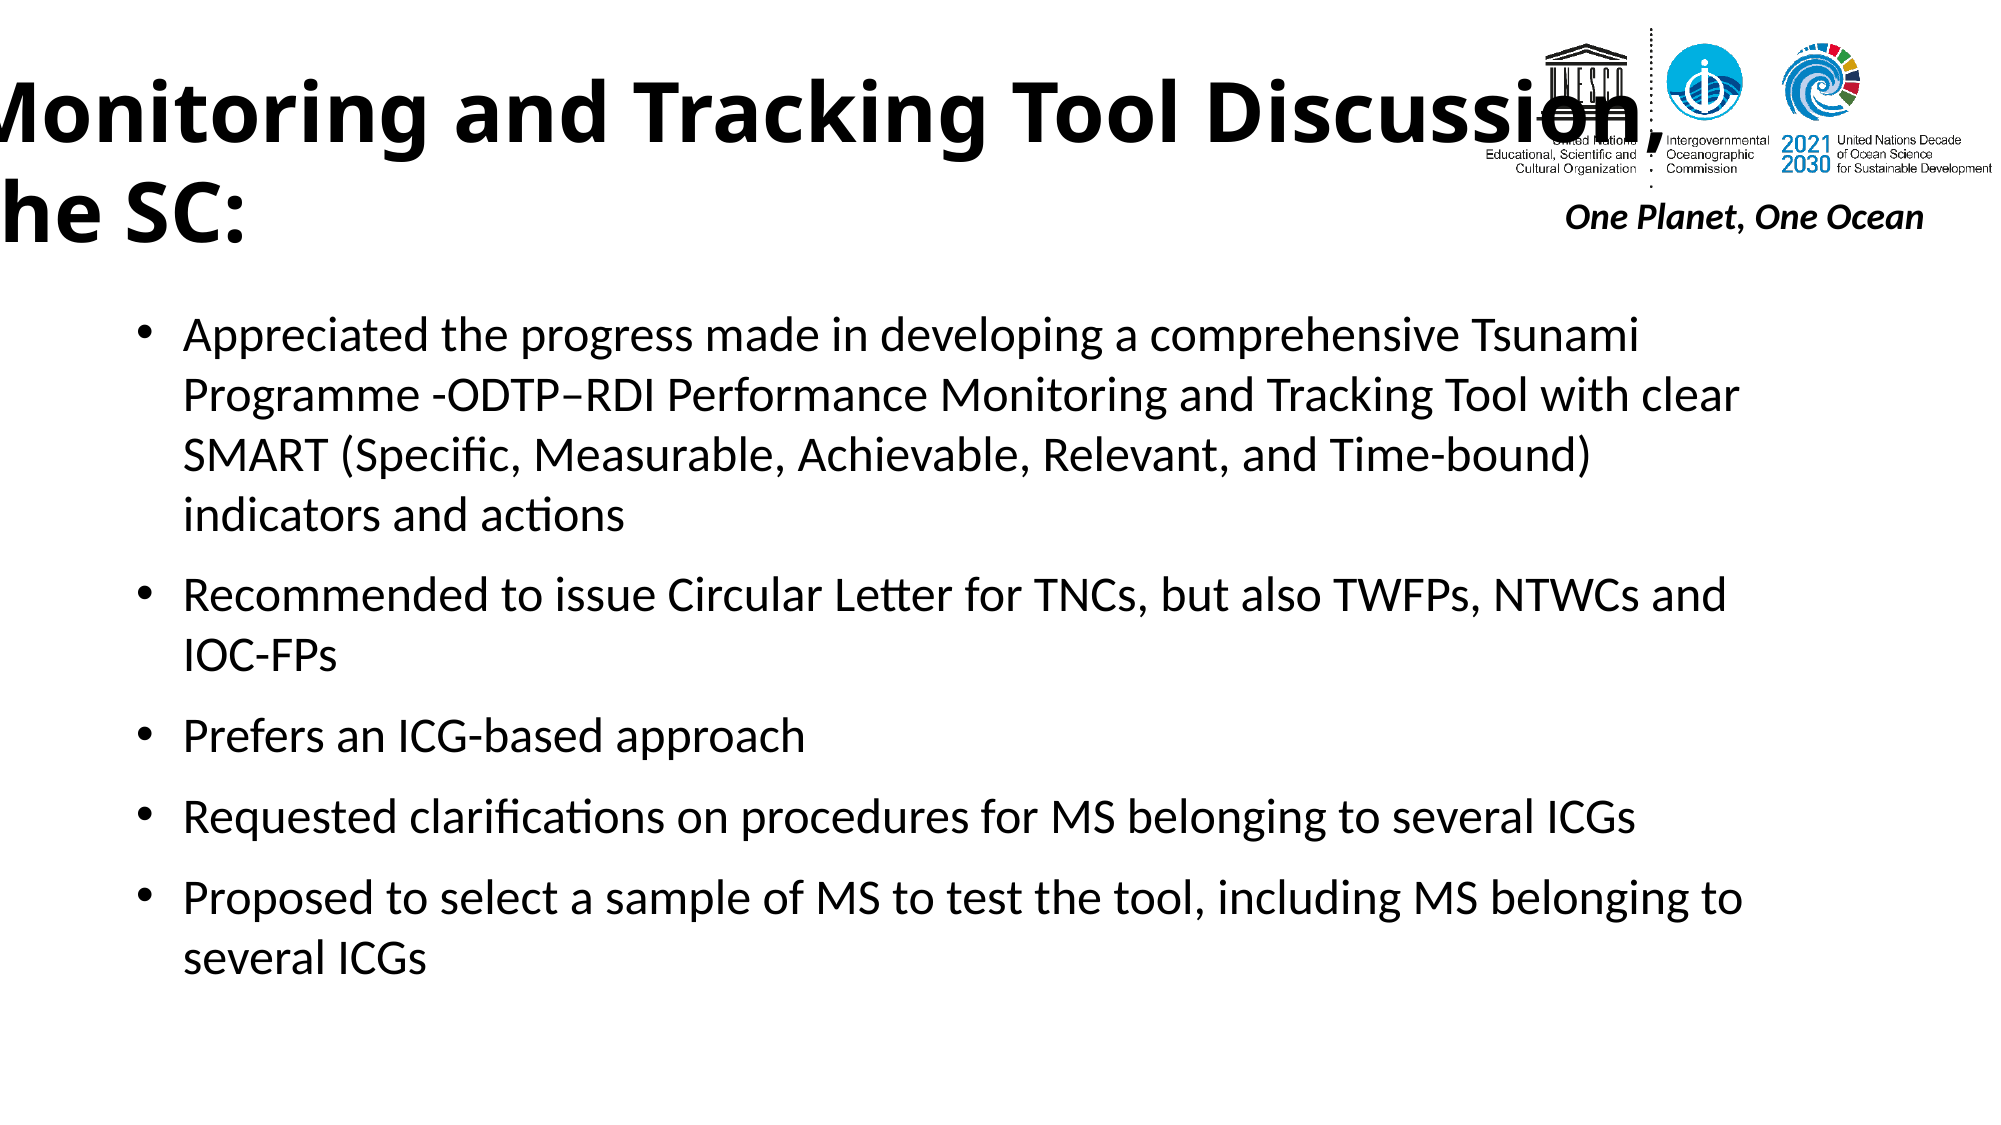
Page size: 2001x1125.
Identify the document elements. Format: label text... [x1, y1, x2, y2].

text_box Monitoring and Tracking Tool Discussion, the SC: [0, 52, 1706, 267]
text_box Appreciated the progress made in developing a comprehensive Tsunami Programme -ODTP–RDI Performance Monitoring and Tracking Tool with clear SMART (Specific, Measurable, Achievable, Relevant, and Time-bound) indicators and actions Recommended to issue Circular Letter for TNCs, but also TWFPs, NTWCs and IOC-FPs Prefers an ICG-based approach Requested clarifications on procedures for MS belonging to several ICGs Proposed to select a sample of MS to test the tool, including MS belonging to several ICGs [121, 293, 1814, 992]
picture [1485, 28, 1992, 188]
picture [1706, 69, 1739, 117]
